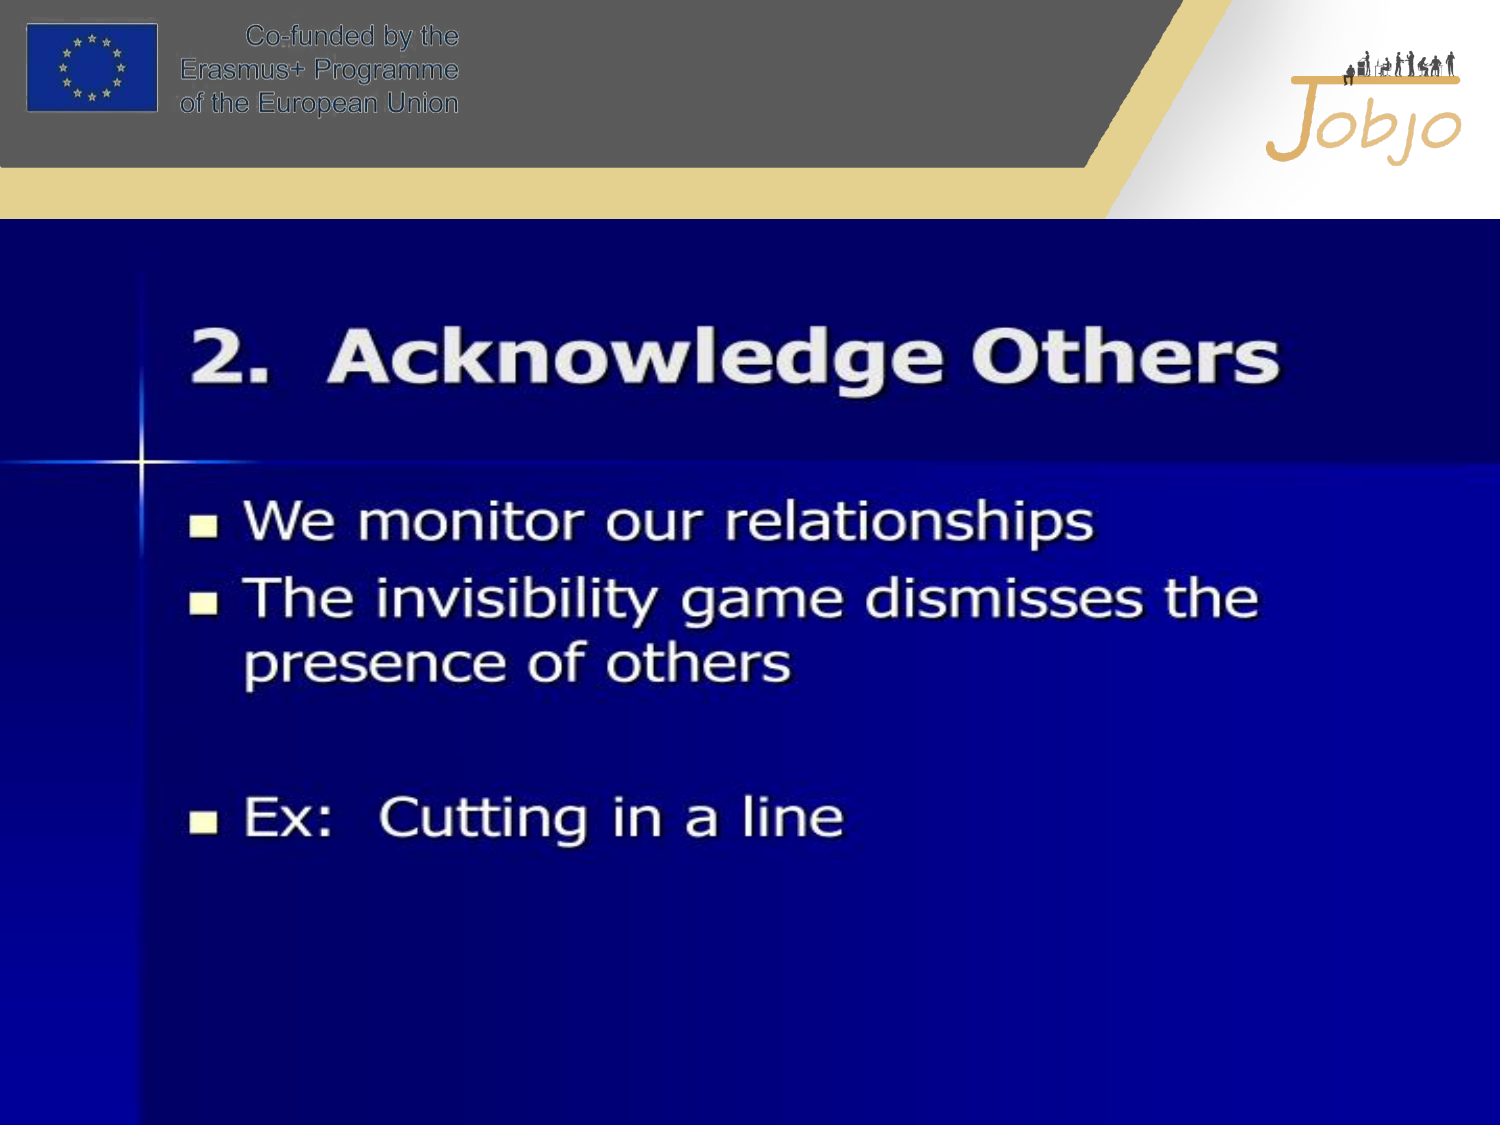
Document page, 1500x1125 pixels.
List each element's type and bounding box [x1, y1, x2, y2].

picture [0, 0, 1500, 219]
list [0, 219, 1500, 1125]
